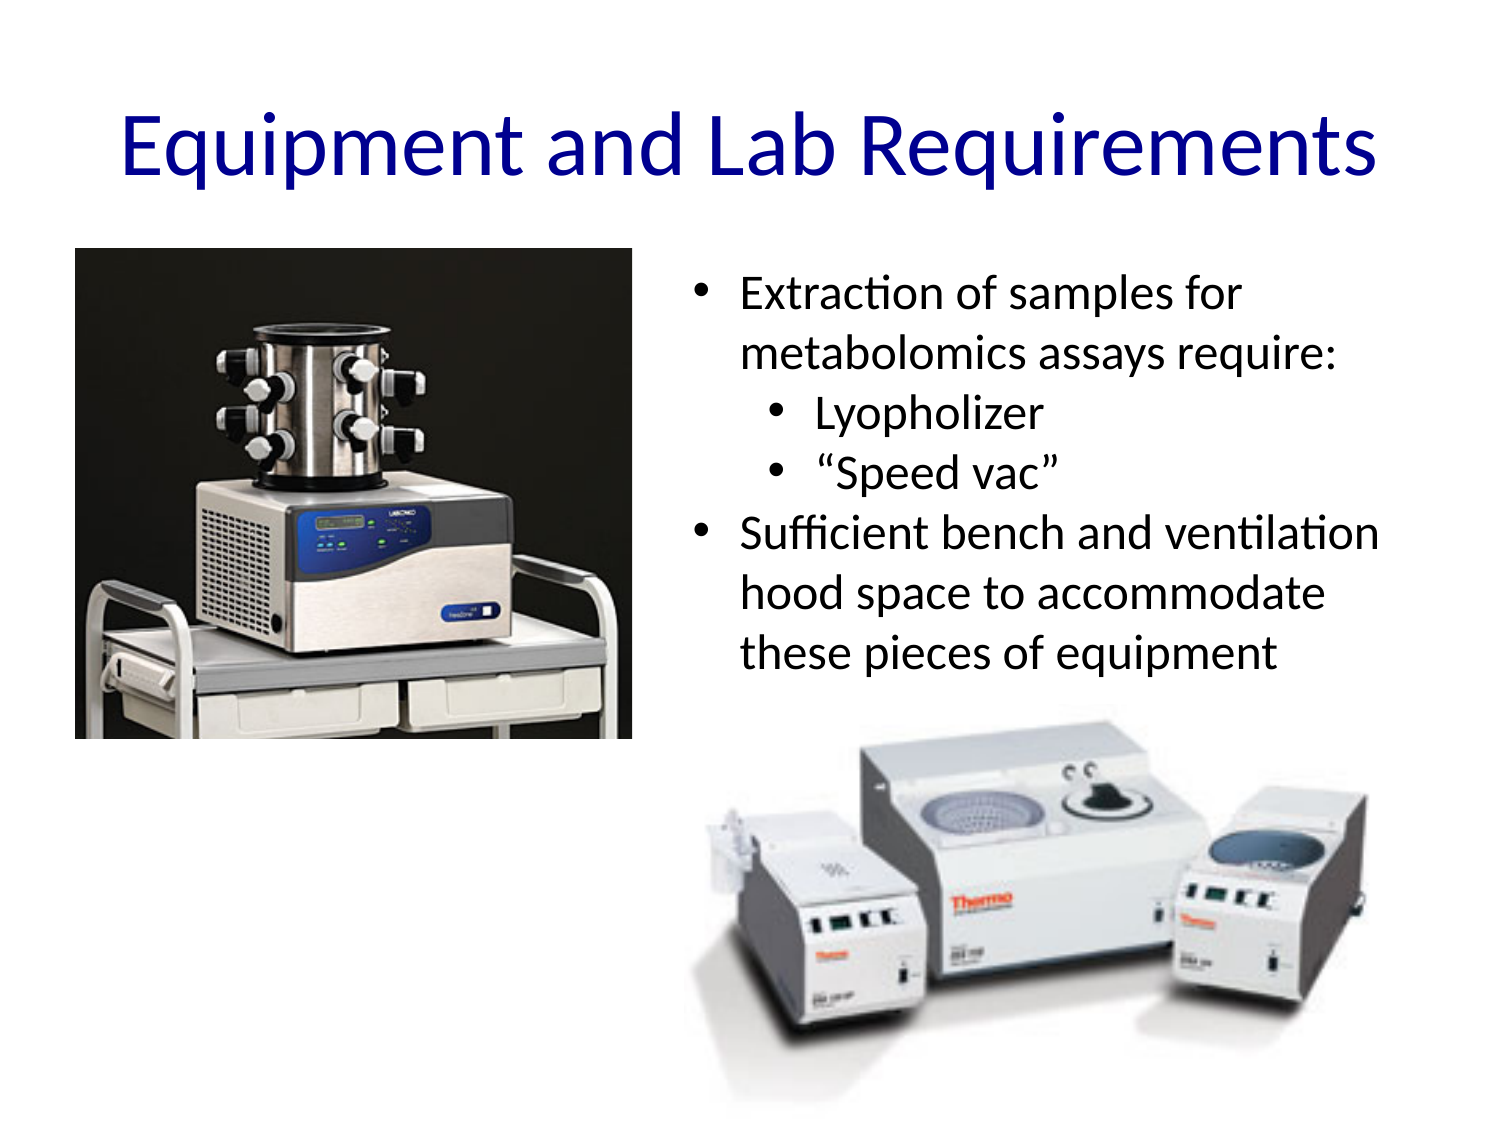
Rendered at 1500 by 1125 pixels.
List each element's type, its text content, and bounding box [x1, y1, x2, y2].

title Equipment and Lab Requirements [75, 45, 1425, 233]
picture [74, 248, 633, 740]
picture [684, 704, 1376, 1119]
text_box Extraction of samples for metabolomics assays require: Lyopholizer “Speed vac” Sufficient bench and ventilation hood space to accommodate these pieces of equipment [677, 252, 1425, 687]
